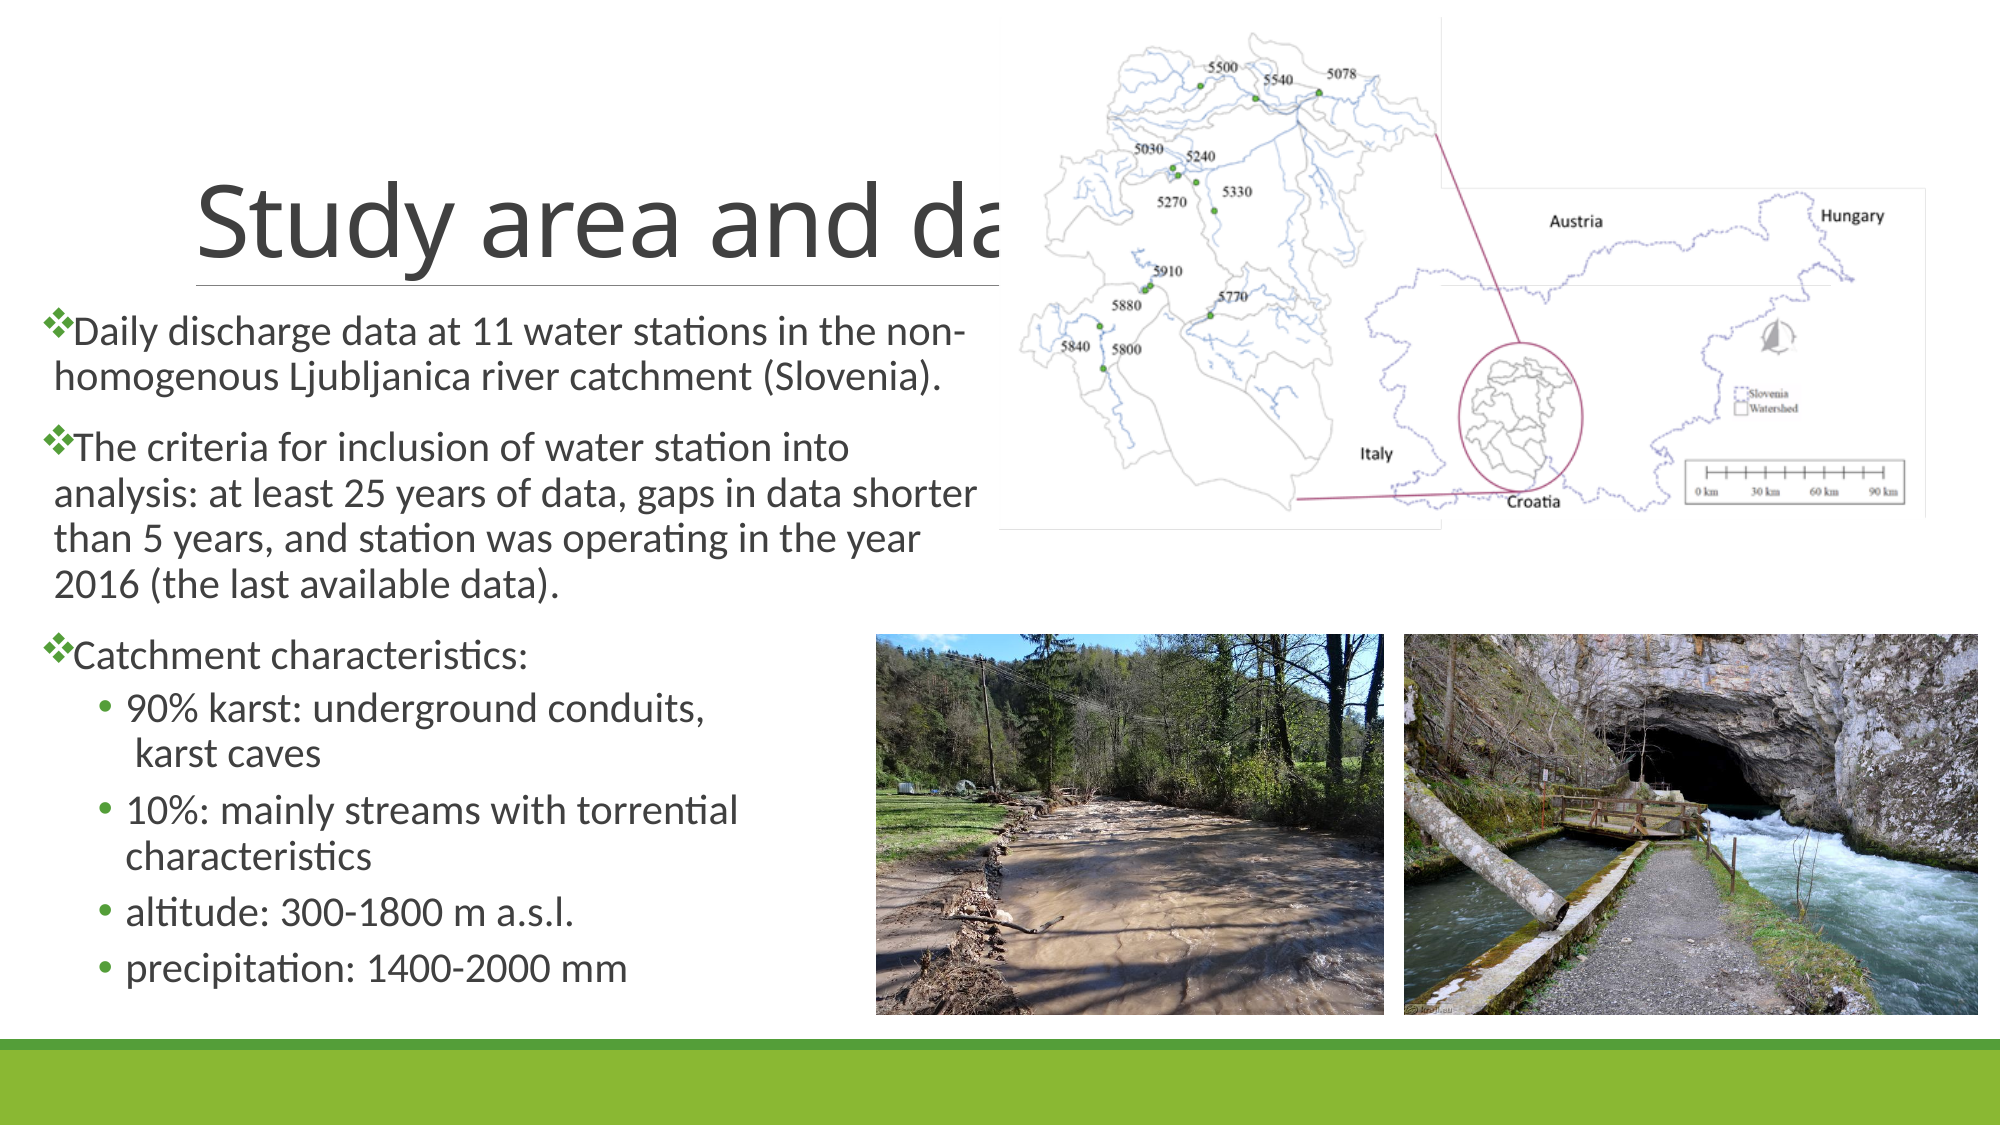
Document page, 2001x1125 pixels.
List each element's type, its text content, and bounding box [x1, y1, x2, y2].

list Daily discharge data at 11 water stations in the non-homogenous Ljubljanica river catchment (Slovenia). The criteria for inclusion of water station into analysis: at least 25 years of data, gaps in data shorter than 5 years, and station was operating in the year 2016 (the last available data). Catchment characteristics: 90% karst: underground conduits, karst caves 10%: mainly streams with torrential characteristics altitude: 300-1800 m a.s.l. precipitation: 1400-2000 mm [40, 301, 980, 1015]
title Study area and data [180, 47, 996, 285]
picture [1403, 633, 1978, 1016]
picture [999, 16, 1928, 532]
picture [875, 633, 1385, 1016]
